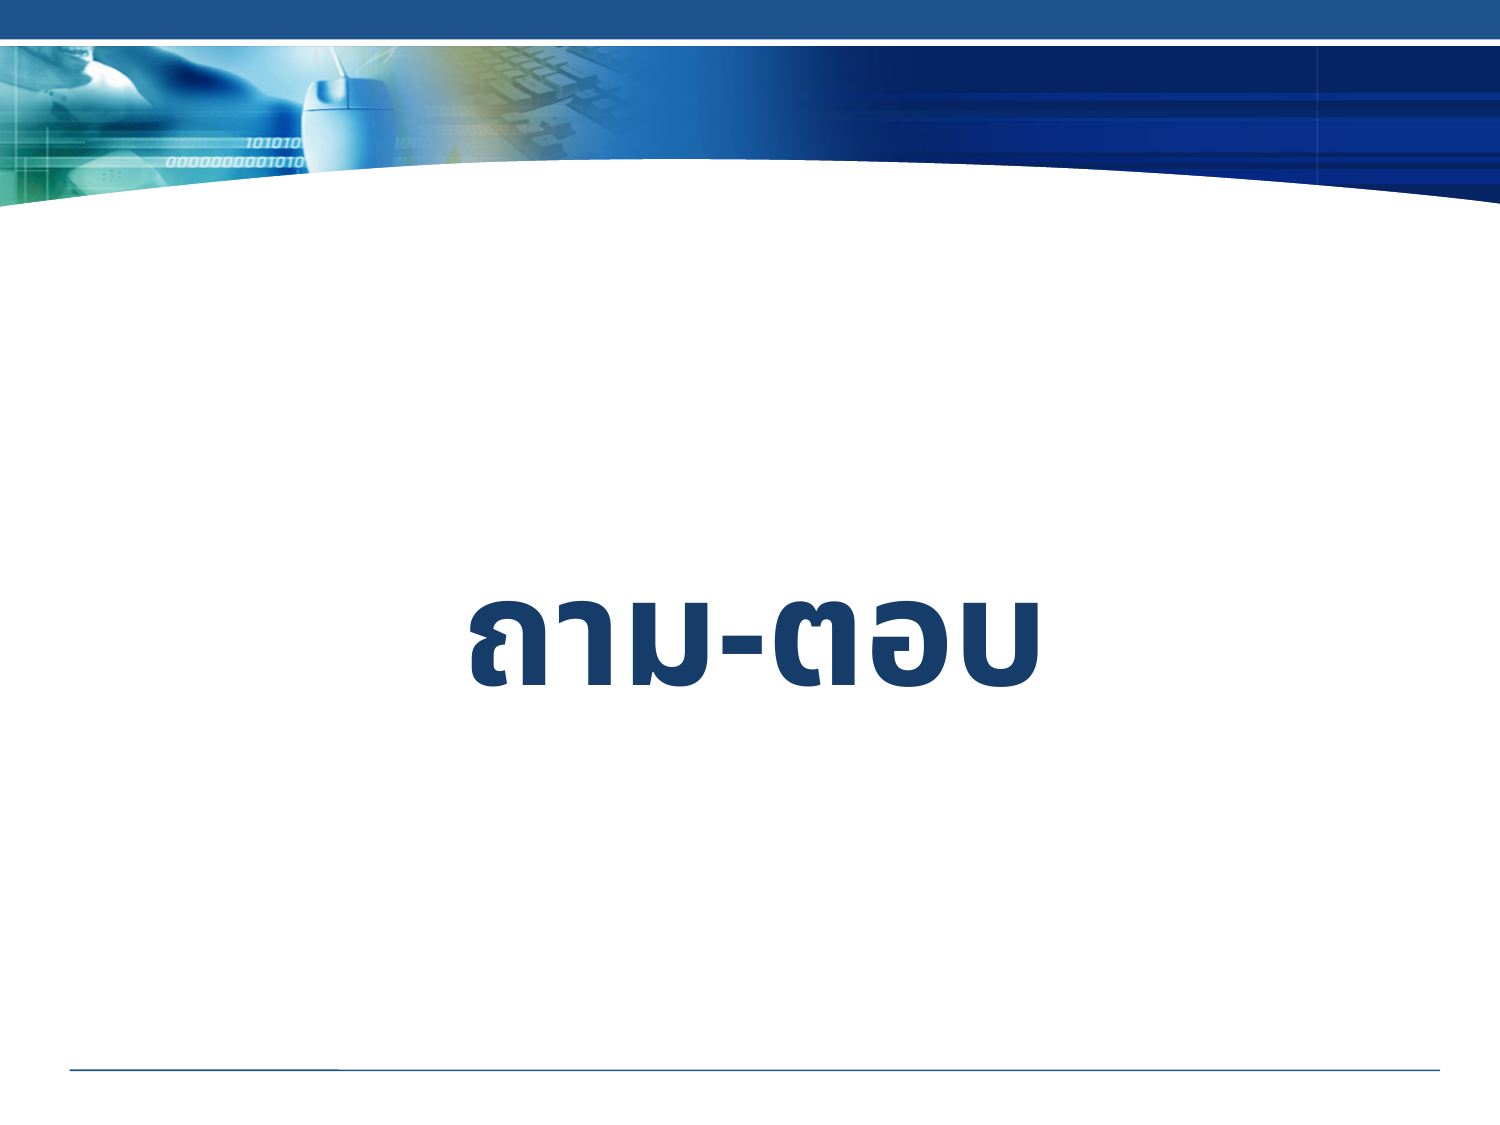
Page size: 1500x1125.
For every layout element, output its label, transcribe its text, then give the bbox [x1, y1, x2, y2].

list ถาม-ตอบ [118, 476, 1394, 724]
picture [0, 46, 1500, 206]
